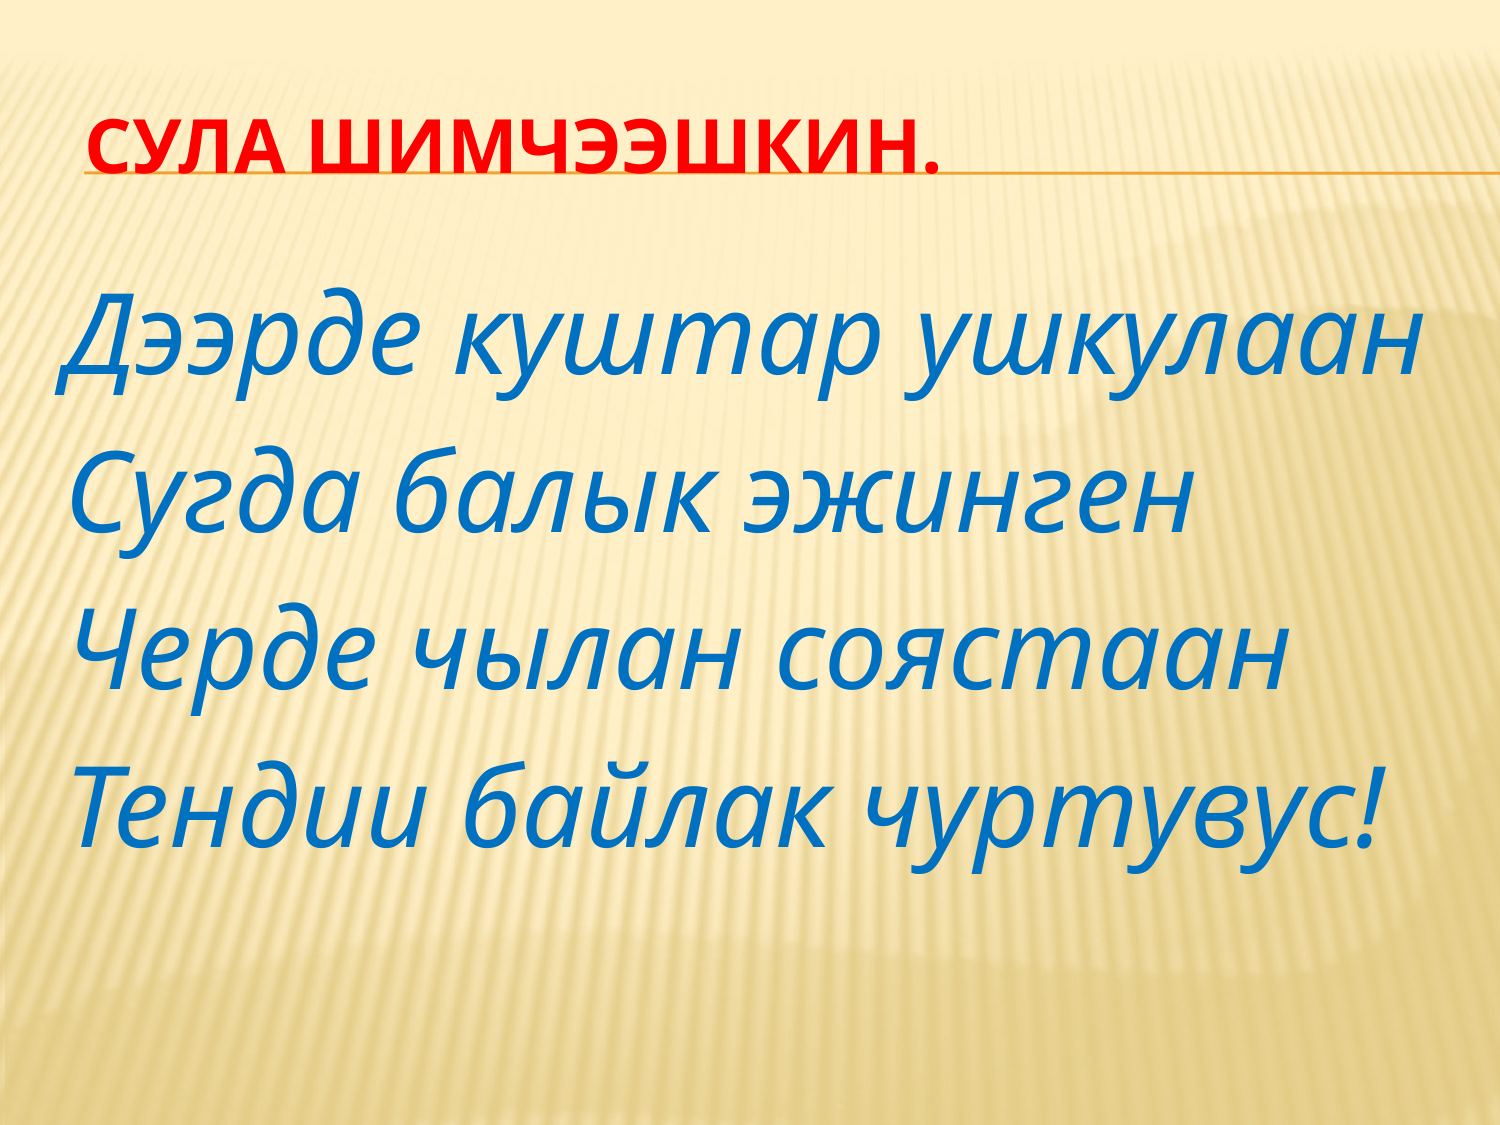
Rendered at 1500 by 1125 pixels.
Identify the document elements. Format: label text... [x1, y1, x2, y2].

list Дээрде куштар ушкулаан Сугда балык эжинген Черде чылан соястаан Тендии байлак чуртувус! [50, 254, 1475, 998]
title Сула шимчээшкин. [50, 75, 1475, 213]
